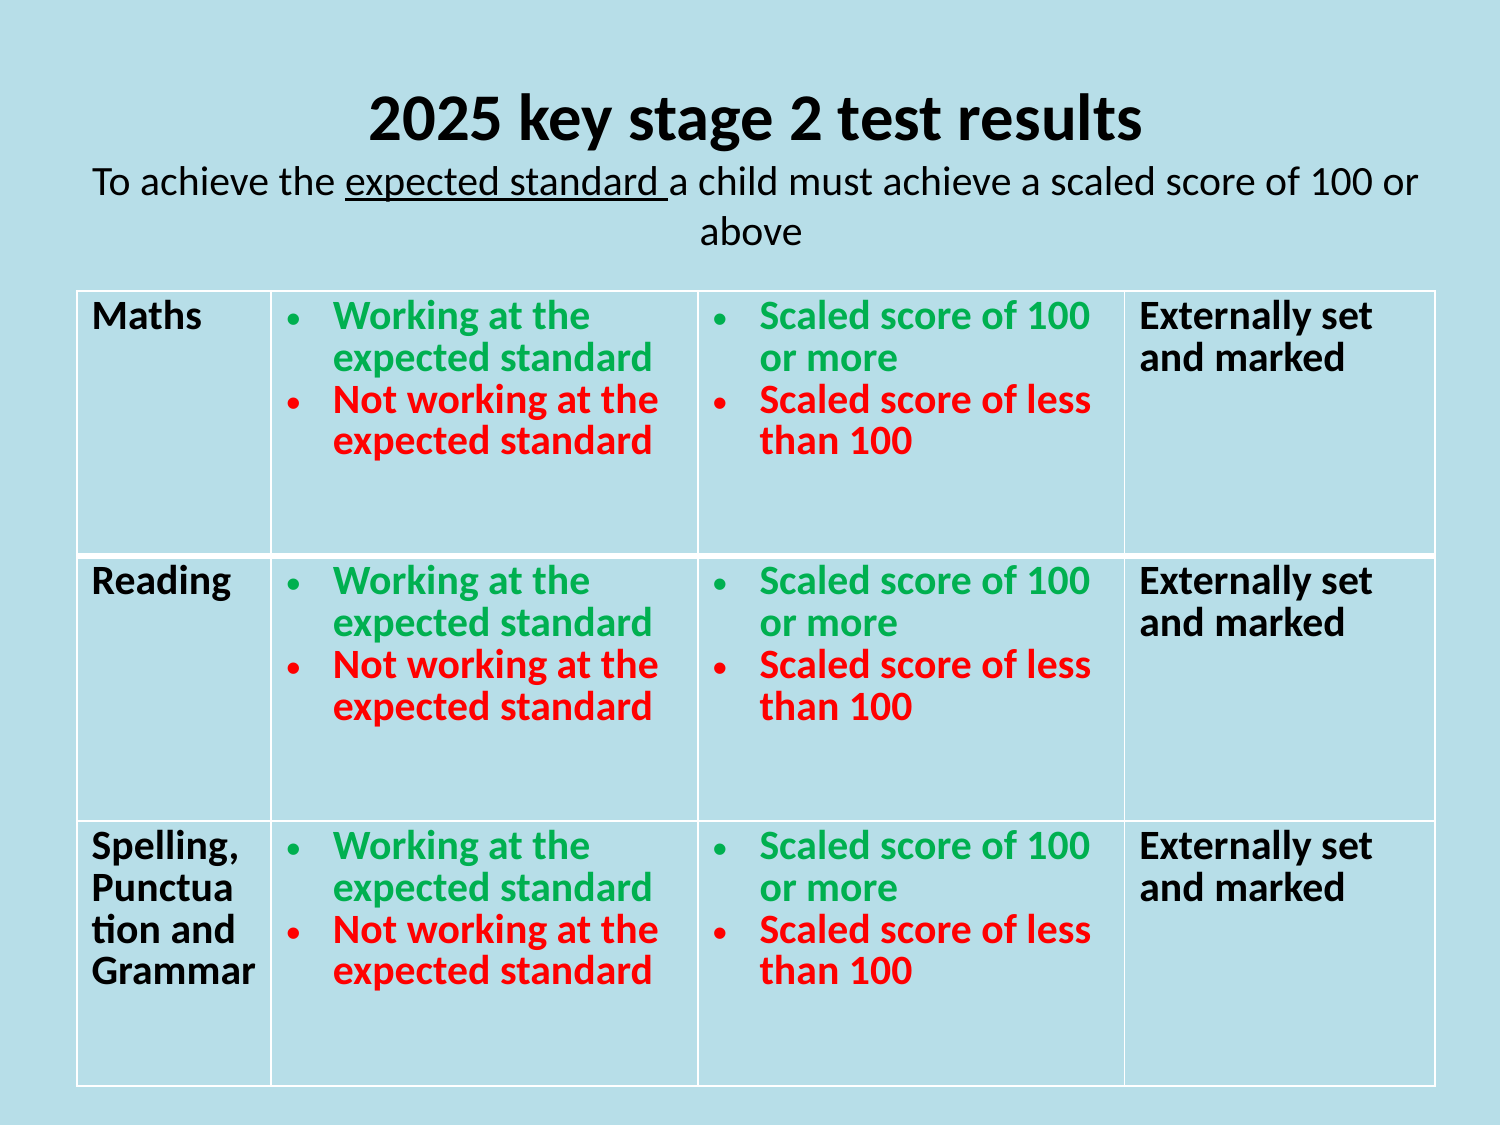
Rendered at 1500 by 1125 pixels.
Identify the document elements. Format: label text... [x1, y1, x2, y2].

table_cell Working at the expected standard Not working at the expected standard [272, 559, 697, 820]
table_header Maths [78, 292, 270, 553]
table_cell Spelling, Punctuation and Grammar [78, 822, 270, 1085]
table_cell Scaled score of 100 or more Scaled score of less than 100 [699, 559, 1124, 820]
table_header Working at the expected standard Not working at the expected standard [272, 292, 697, 553]
table_cell Reading [78, 559, 270, 820]
table_cell Externally set and marked [1125, 822, 1434, 1085]
table_cell Externally set and marked [1125, 559, 1434, 820]
table_cell Scaled score of 100 or more Scaled score of less than 100 [699, 822, 1124, 1085]
table_header Externally set and marked [1125, 292, 1434, 553]
table_cell Working at the expected standard Not working at the expected standard [272, 822, 697, 1085]
text_box 2025 key stage 2 test results To achieve the expected standard a child must achieve a scaled score of 100 or above [76, 66, 1436, 262]
table_header Scaled score of 100 or more Scaled score of less than 100 [699, 292, 1124, 553]
